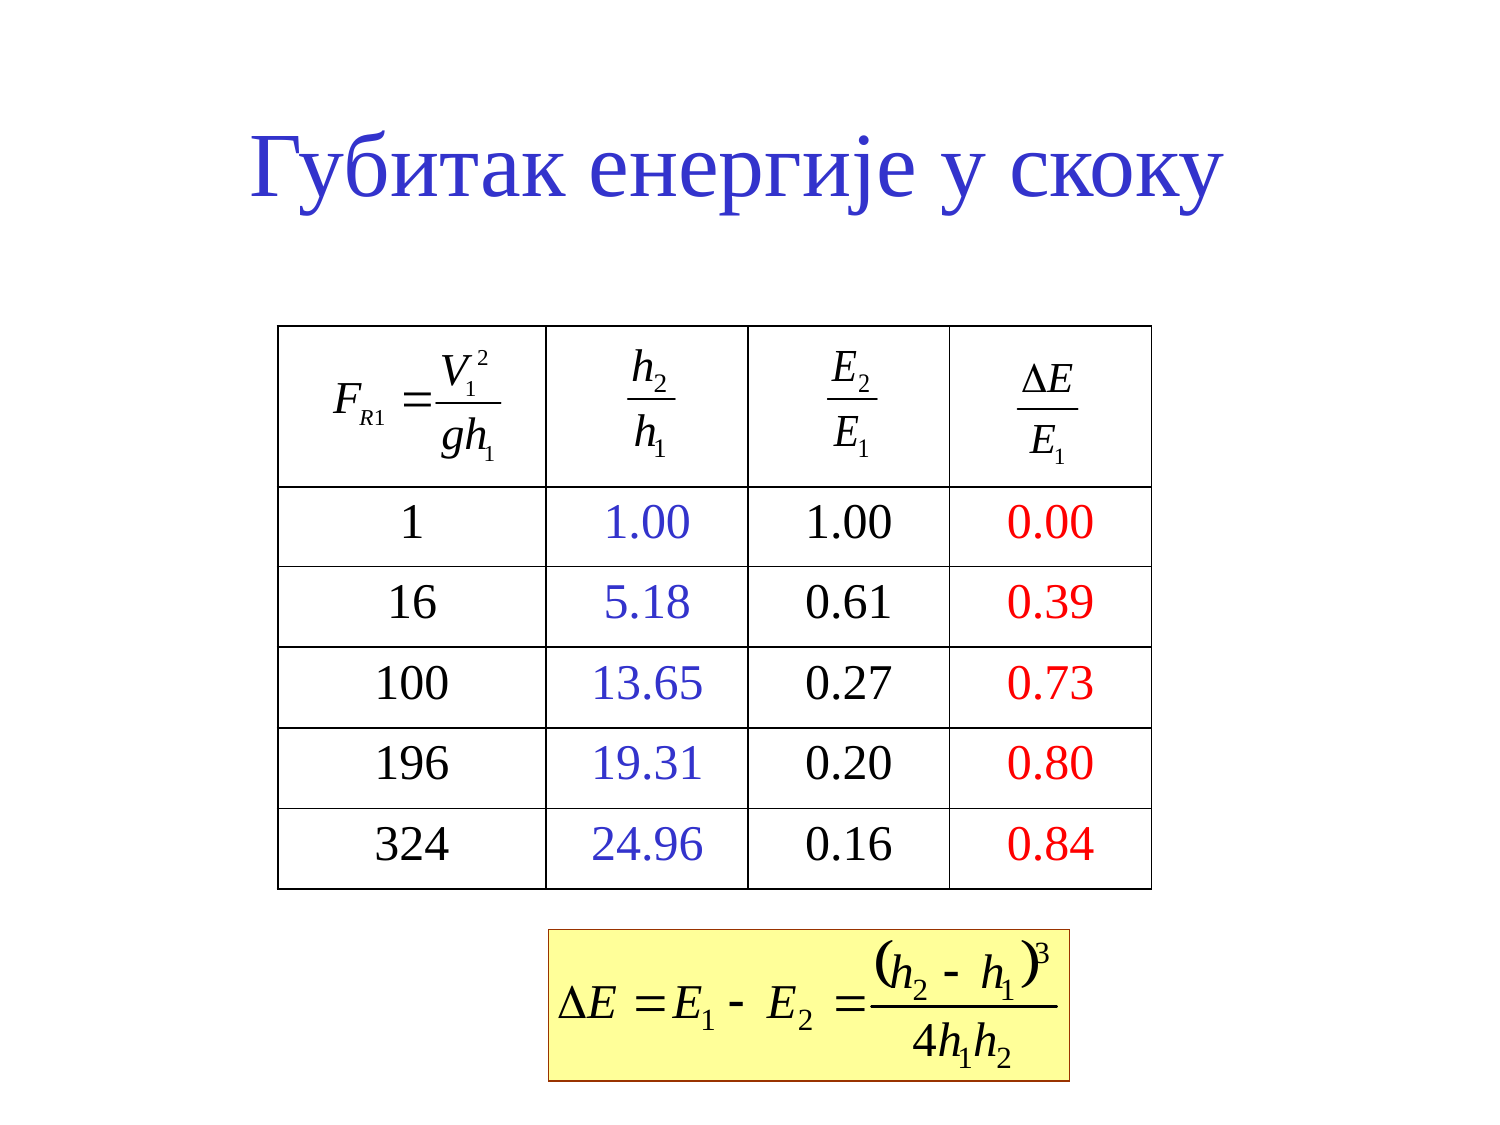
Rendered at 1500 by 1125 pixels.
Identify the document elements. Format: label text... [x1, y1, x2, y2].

table_cell 1 [279, 488, 545, 527]
table_header [950, 327, 1151, 486]
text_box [1009, 349, 1089, 475]
table_header [279, 327, 545, 486]
table_header [547, 327, 747, 486]
table_cell 1.00 [547, 528, 747, 566]
table_cell 196 [279, 729, 545, 808]
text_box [548, 930, 1070, 1081]
table_header [749, 327, 949, 486]
title Губитак енергије у скоку [100, 66, 1376, 255]
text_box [820, 337, 887, 468]
table_cell 0.84 [950, 809, 1151, 888]
table_cell 13.65 [547, 648, 747, 727]
table_cell 1.00 [547, 488, 747, 527]
table_cell 0.73 [950, 648, 1151, 727]
table_cell 324 [279, 809, 545, 888]
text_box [619, 337, 687, 469]
table_cell 1 [279, 528, 545, 566]
table_cell 0.27 [749, 648, 949, 727]
table_cell 24.96 [547, 809, 747, 888]
table_cell 1.00 [749, 488, 949, 527]
table_cell 5.18 [547, 567, 747, 646]
table_cell 19.31 [547, 729, 747, 808]
table_cell 0.80 [950, 729, 1151, 808]
table_cell 0.39 [950, 567, 1151, 646]
table_cell 0.16 [749, 809, 949, 888]
table_cell 100 [279, 648, 545, 727]
table_cell 1.00 [749, 528, 949, 566]
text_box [324, 337, 511, 472]
table_cell 0.61 [749, 567, 949, 646]
table_cell 0.00 [950, 488, 1151, 527]
table_cell 16 [279, 567, 545, 646]
table_cell 0.20 [749, 729, 949, 808]
table_cell 0.00 [950, 528, 1151, 566]
